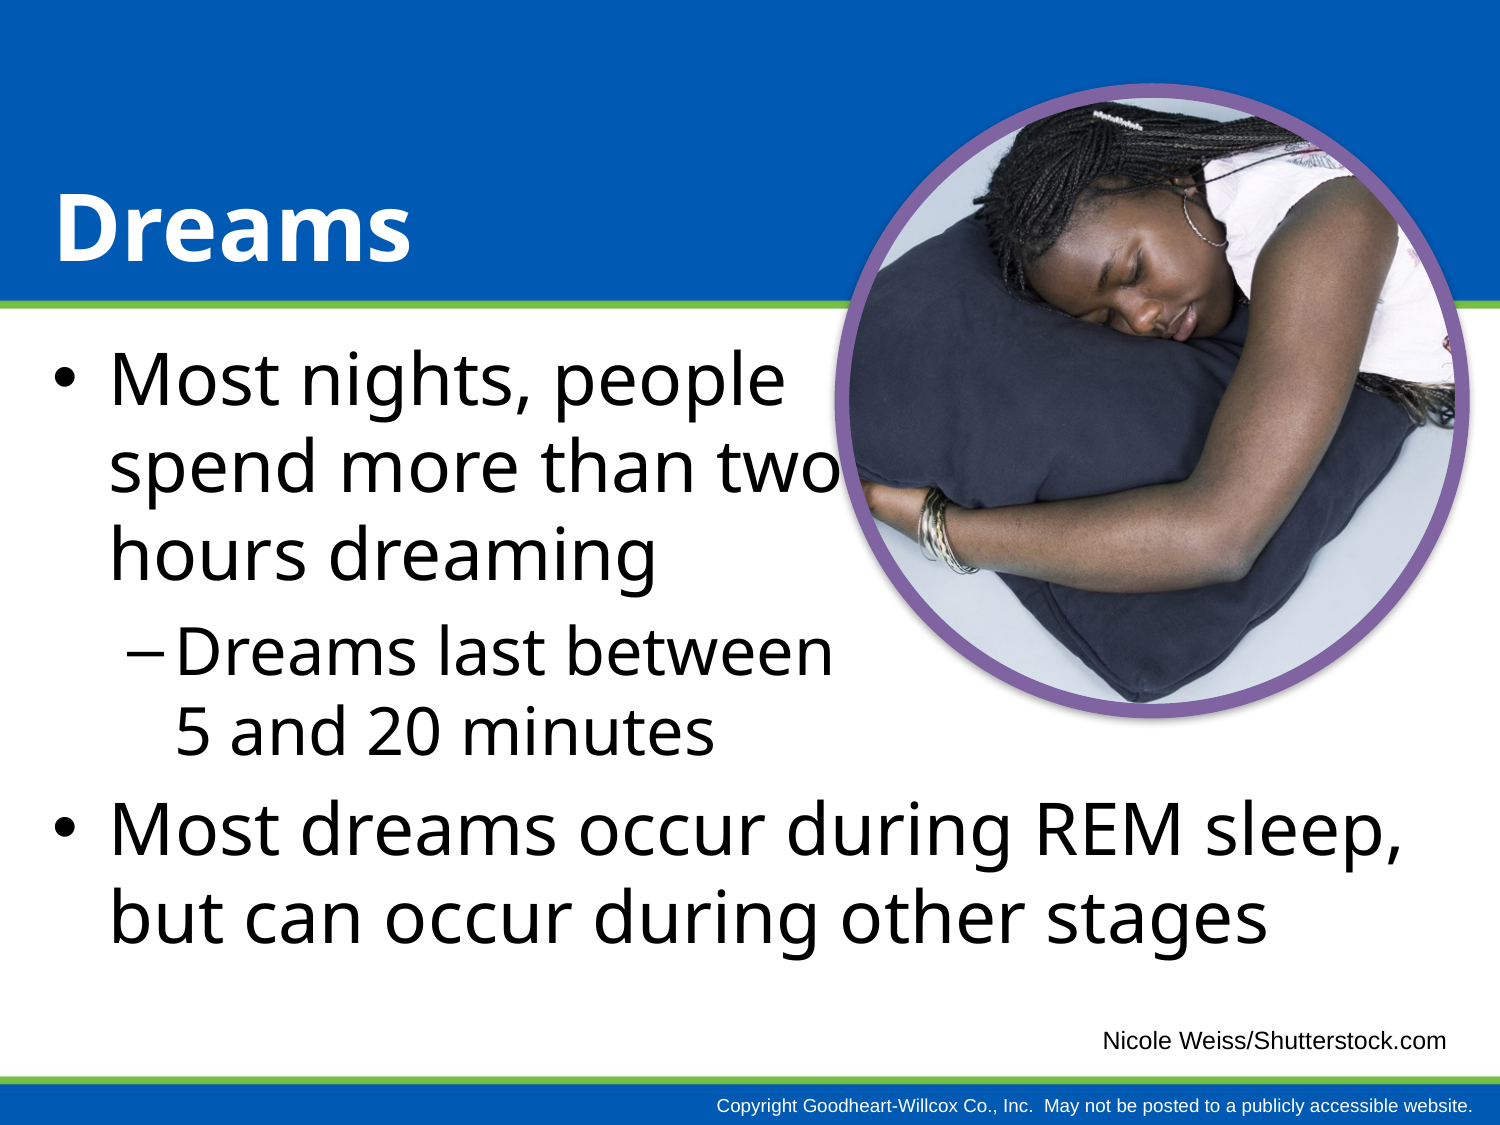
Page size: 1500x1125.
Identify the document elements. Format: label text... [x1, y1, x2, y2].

title Dreams [37, 39, 1463, 288]
picture [0, 0, 1500, 1125]
text_box Nicole Weiss/Shutterstock.com [914, 1017, 1463, 1062]
list Most nights, people spend more than two hours dreaming Dreams last between 5 and 20 minutes Most dreams occur during REM sleep, but can occur during other stages [37, 324, 1463, 1063]
